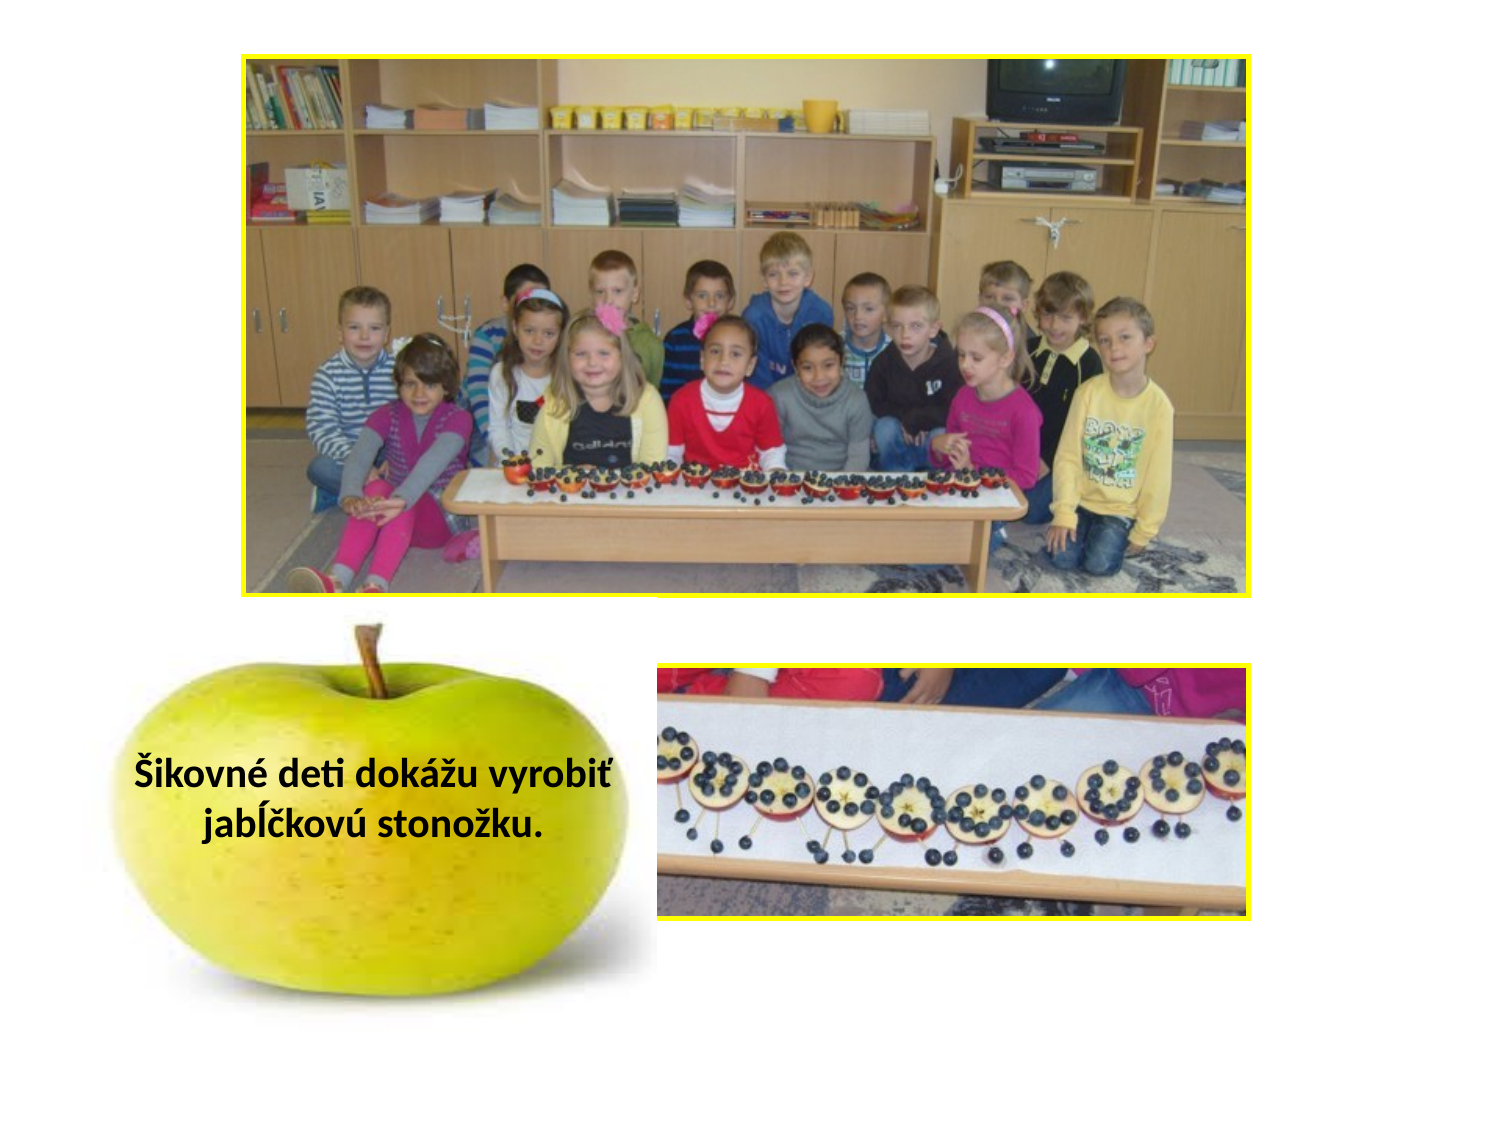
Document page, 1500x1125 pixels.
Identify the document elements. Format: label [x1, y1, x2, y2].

picture [245, 58, 1247, 594]
picture [81, 597, 1247, 1032]
